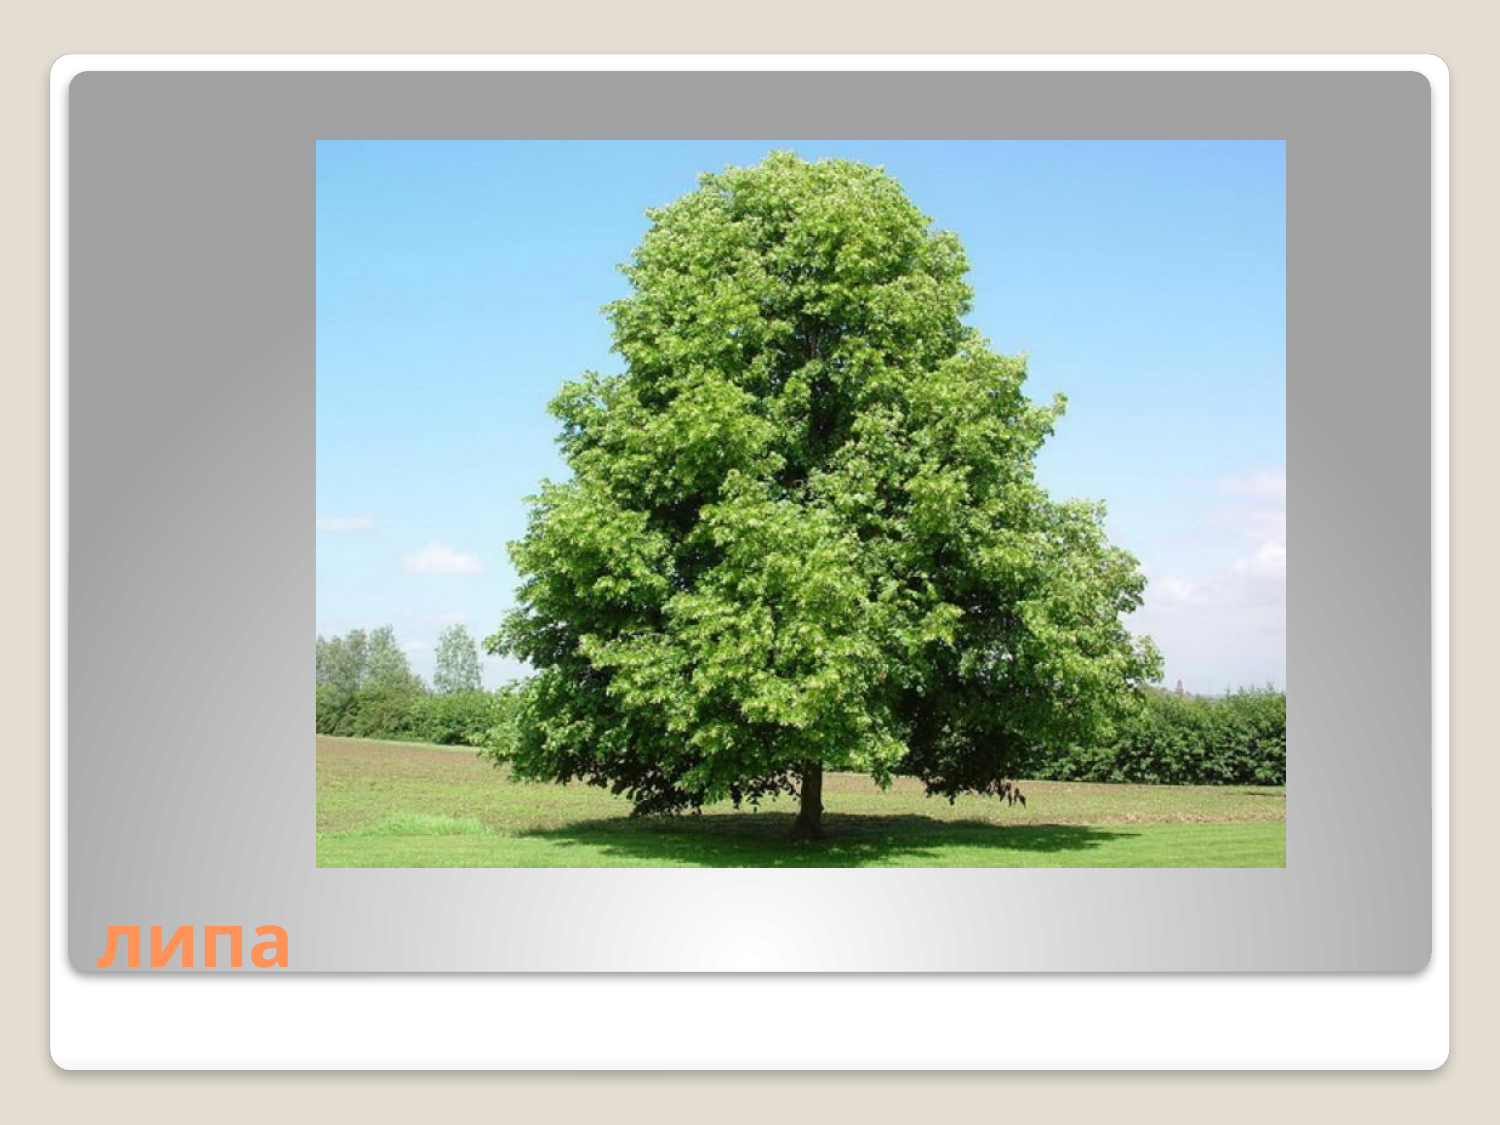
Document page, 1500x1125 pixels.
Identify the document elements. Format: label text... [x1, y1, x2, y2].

title липа [82, 817, 1425, 991]
picture [316, 140, 1286, 868]
